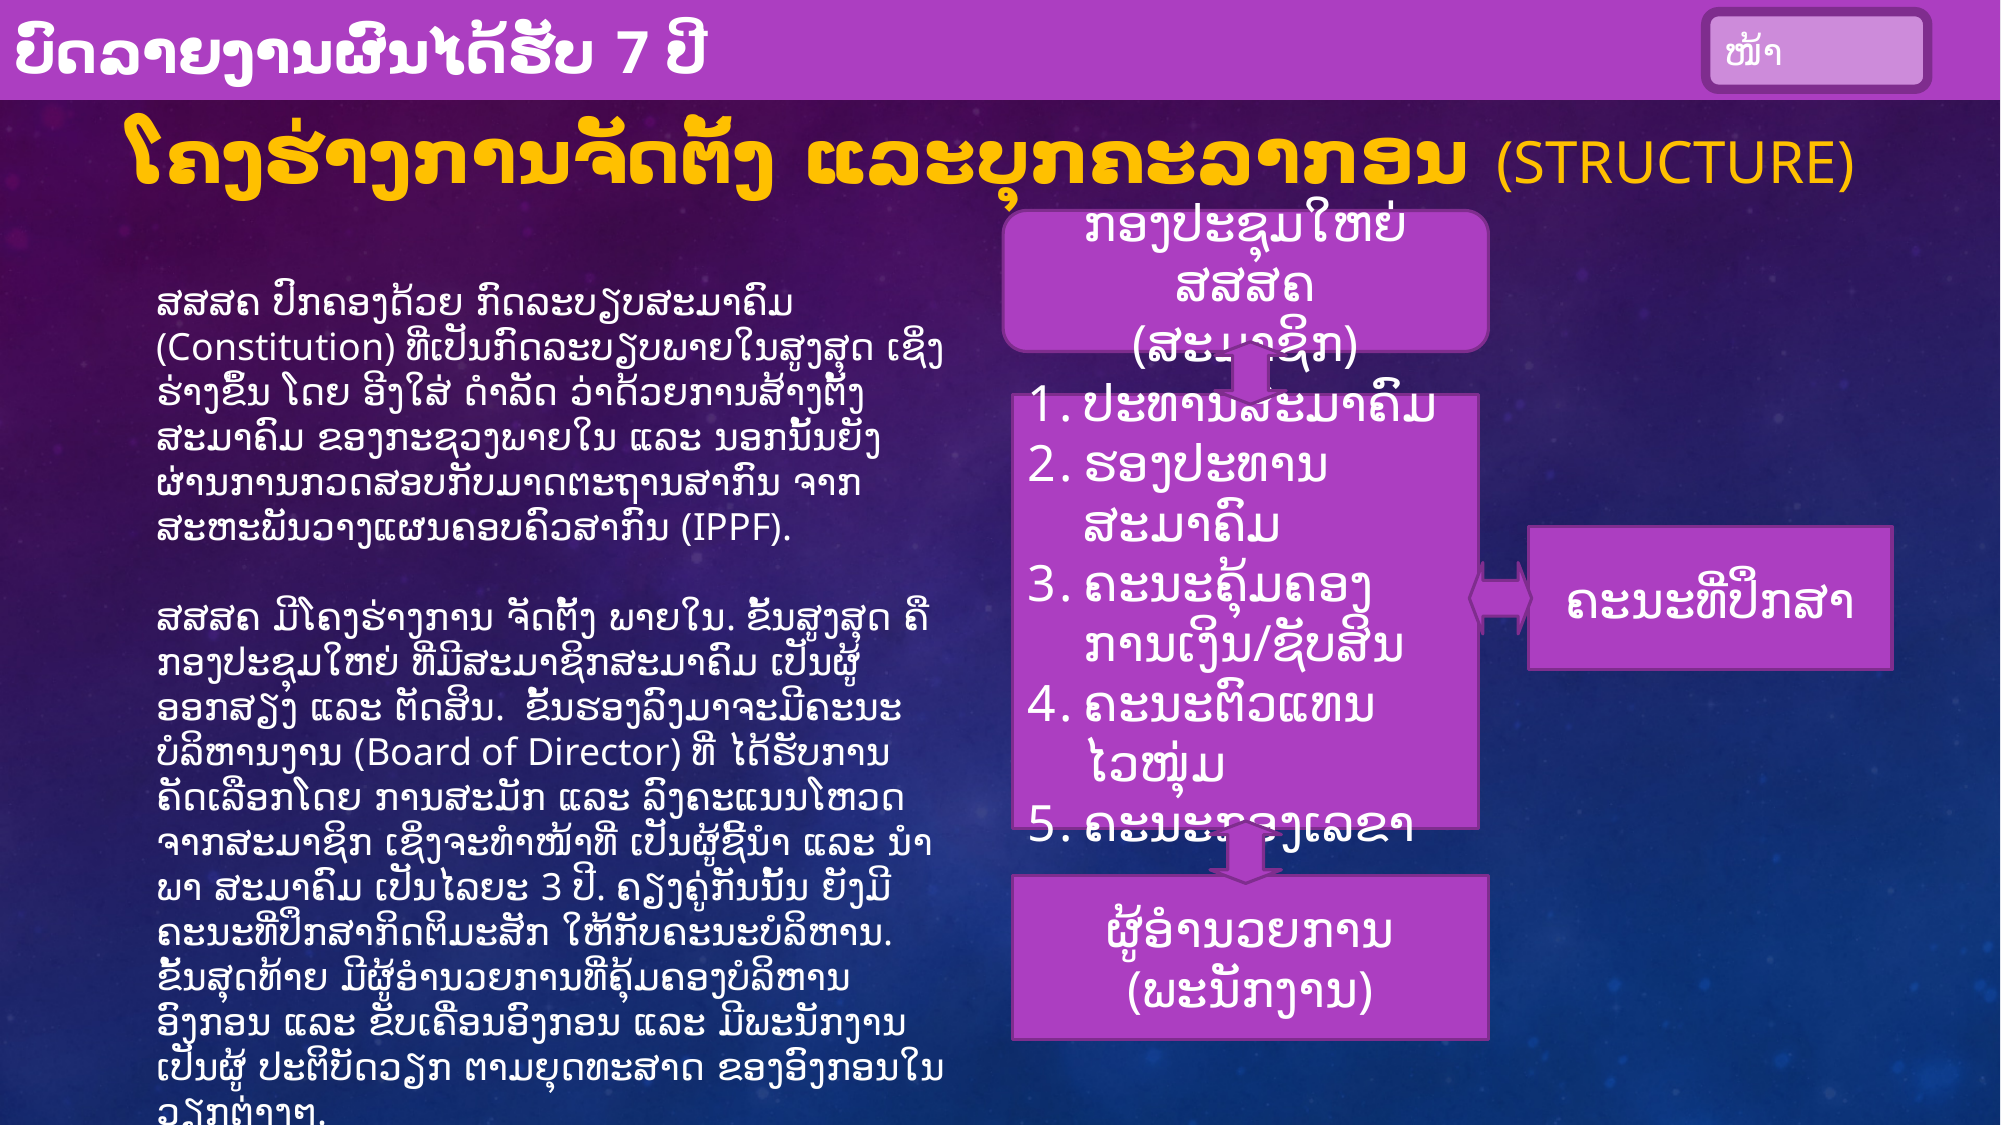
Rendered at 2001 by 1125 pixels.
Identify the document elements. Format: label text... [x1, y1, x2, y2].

text_box [1467, 560, 1534, 636]
text_box [1213, 340, 1288, 406]
text_box [1208, 819, 1283, 885]
text_box ຄະນະທີ່ປຶກສາ [1527, 525, 1894, 671]
picture [0, 0, 2001, 1125]
slide_number 7 [1723, 19, 1928, 81]
text_box ສສສຄ ປົກຄອງດ້ວຍ ກົດລະບຽບສະມາຄົມ (Constitution) ທີ່ເປັນກົດລະບຽບພາຍໃນສູງສຸດ ເຊິ່ງຮ່າງຂຶ້ນ ໂດຍ ອີງໃສ່ ດໍາລັດ ວ່າດ້ວຍການສ້າງຕັ້ງ ສະມາຄົມ ຂອງກະຊວງພາຍໃນ ແລະ ນອກນັ້ນຍັງຜ່ານການກວດສອບກັບມາດຕະຖານສາກົນ ຈາກສະຫະພັນວາງແຜນຄອບຄົວສາກົນ (IPPF). ສສສຄ ມີໂຄງຮ່າງການ ຈັດຕັ້ງ ພາຍໃນ. ຂັ້ນສູງສຸດ ຄື ກອງປະຊຸມໃຫຍ່ ທີ່ມີສະມາຊິກສະມາຄົມ ເປັນຜູ້ ອອກສຽງ ແລະ ຕັດສິນ. ຂັ້ນຮອງລົງມາຈະມີຄະນະບໍລິຫານງານ (Board of Director) ທີ່ ໄດ້ຮັບການຄັດເລືອກໂດຍ ການສະມັກ ແລະ ລົງຄະແນນໂຫວດ ຈາກສະມາຊິກ ເຊິ່ງຈະທໍາໜ້າທີ່ ເປັນຜູ້ຊີ້ນໍາ ແລະ ນໍາພາ ສະມາຄົມ ເປັນໄລຍະ 3 ປີ. ຄຽງຄູ່ກັນນັ້ນ ຍັງມີ ຄະນະທີ່ປຶກສາກິດຕິມະສັກ ໃຫ້ກັບຄະນະບໍລິຫານ. ຂັ້ນສຸດທ້າຍ ມີຜູ້ອໍານວຍການທີ່ຄຸ້ມຄອງບໍລິຫານ ອົງກອນ ແລະ ຂັບເຄື່ອນອົງກອນ ແລະ ມີພະນັກງານເປັນຜູ້ ປະຕິບັດວຽກ ຕາມຍຸດທະສາດ ຂອງອົງກອນໃນວຽກຕ່າງໆ. [141, 270, 963, 1125]
title ໂຄງຮ່າງການຈັດຕັ້ງ ແລະບຸກຄະລາກອນ (structure) [112, 99, 1904, 208]
text_box ຜູ້ອໍານວຍການ (ພະນັກງານ) [1011, 874, 1490, 1041]
text_box ກອງປະຊຸມໃຫຍ່ ສສສຄ (ສະມາຊິກ) [1001, 208, 1490, 354]
text_box ປະທານສະມາຄົມ ຮອງປະທານສະມາຄົມ ຄະນະຄຸ້ມຄອງການເງິນ/ຊັບສິນ ຄະນະຕົວແທນໄວໜຸ່ມ ຄະນະກອງເລຂາ [1011, 393, 1480, 830]
